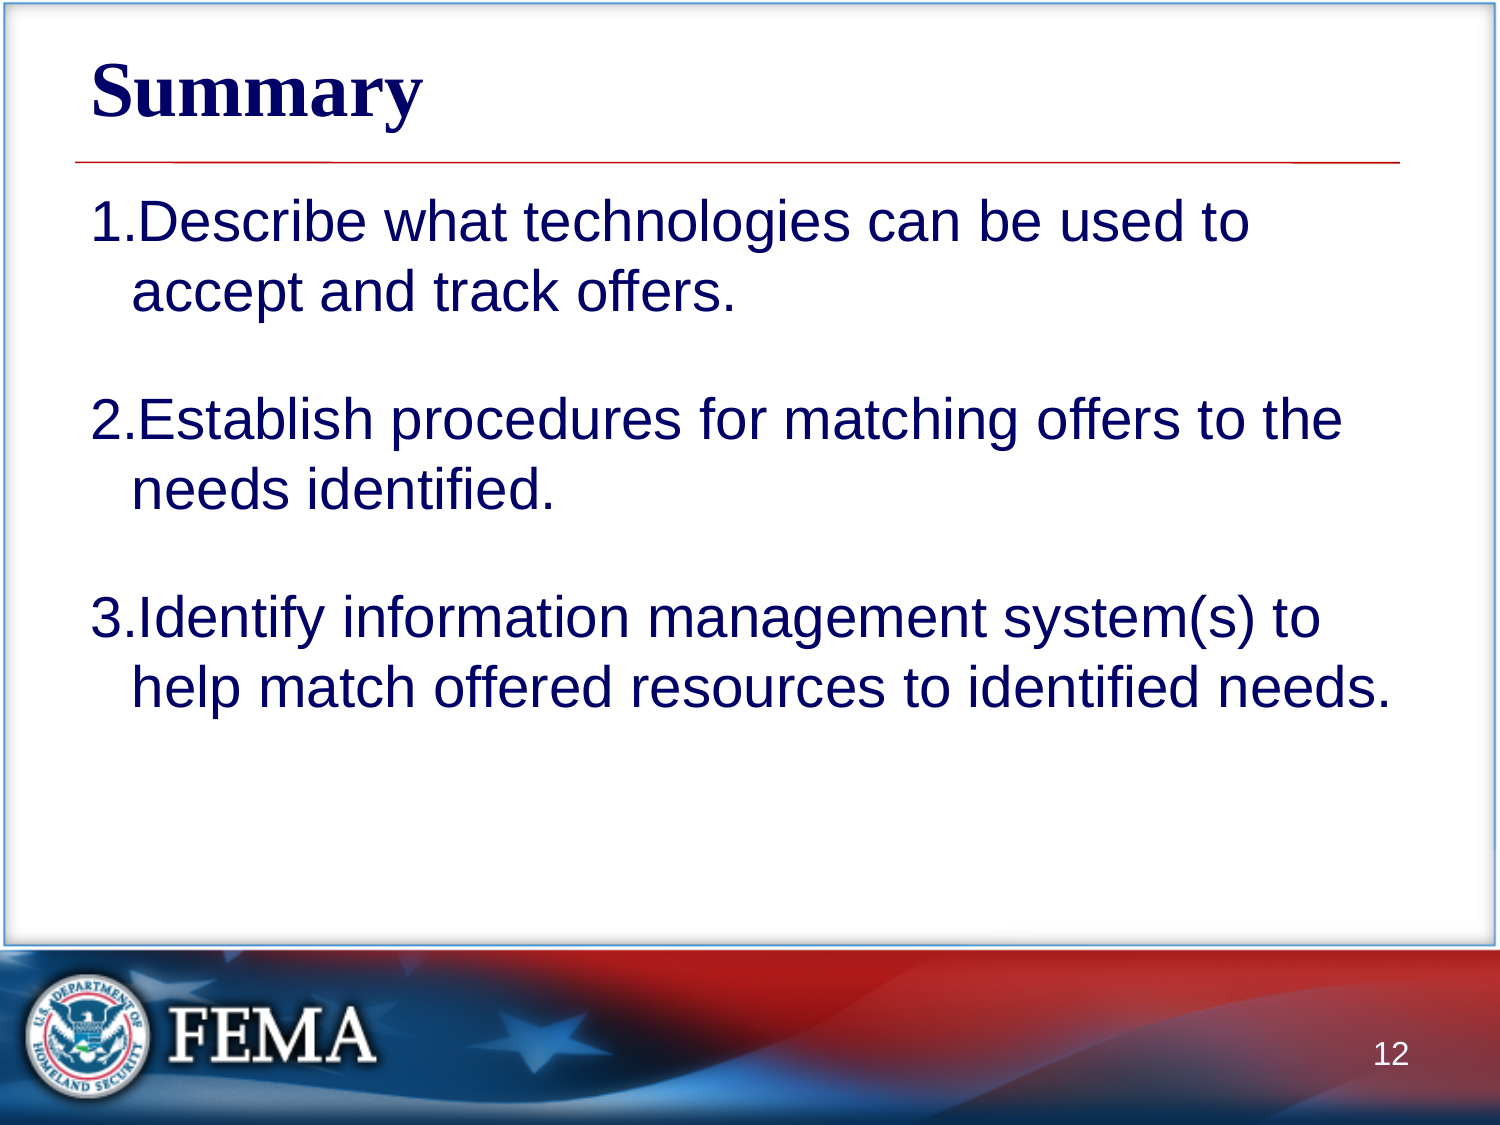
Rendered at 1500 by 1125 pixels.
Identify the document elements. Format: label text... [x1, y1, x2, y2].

slide_number 12 [1074, 1024, 1425, 1103]
title Summary [75, 32, 1425, 138]
list Describe what technologies can be used to accept and track offers. Establish procedures for matching offers to the needs identified. Identify information management system(s) to help match offered resources to identified needs. [75, 175, 1425, 938]
picture [0, 0, 1500, 1125]
